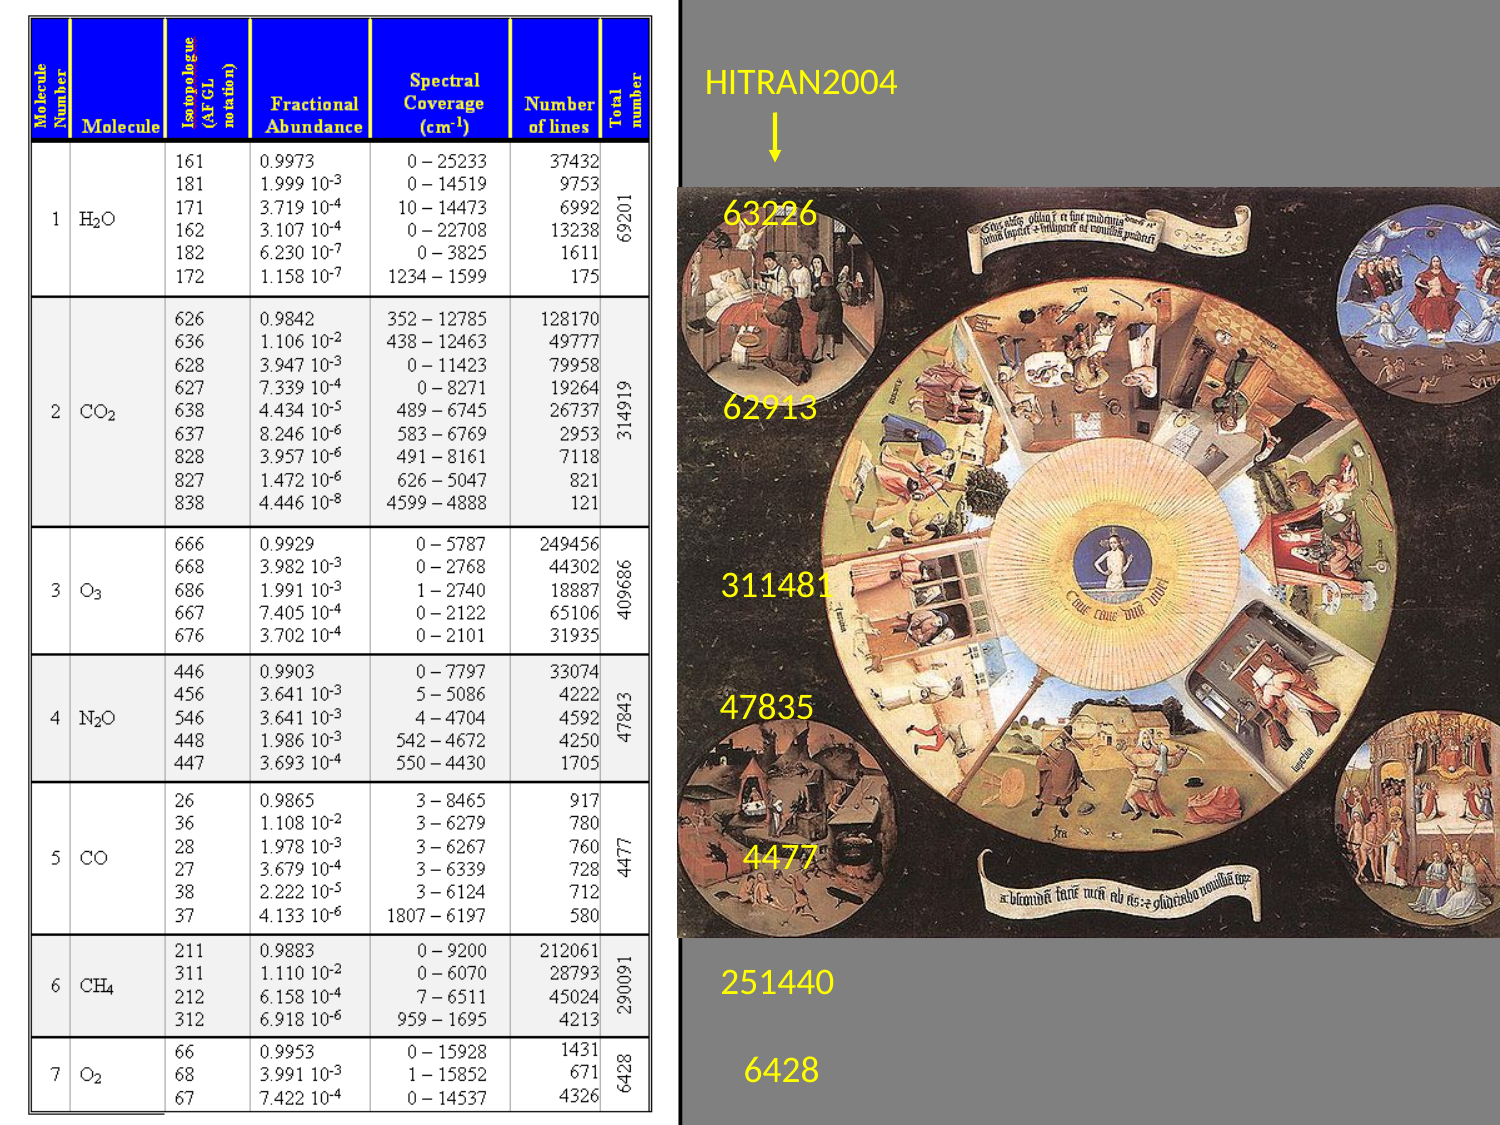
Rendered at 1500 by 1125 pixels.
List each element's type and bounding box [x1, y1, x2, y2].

picture [0, 0, 1500, 1125]
text_box [674, 49, 929, 1098]
